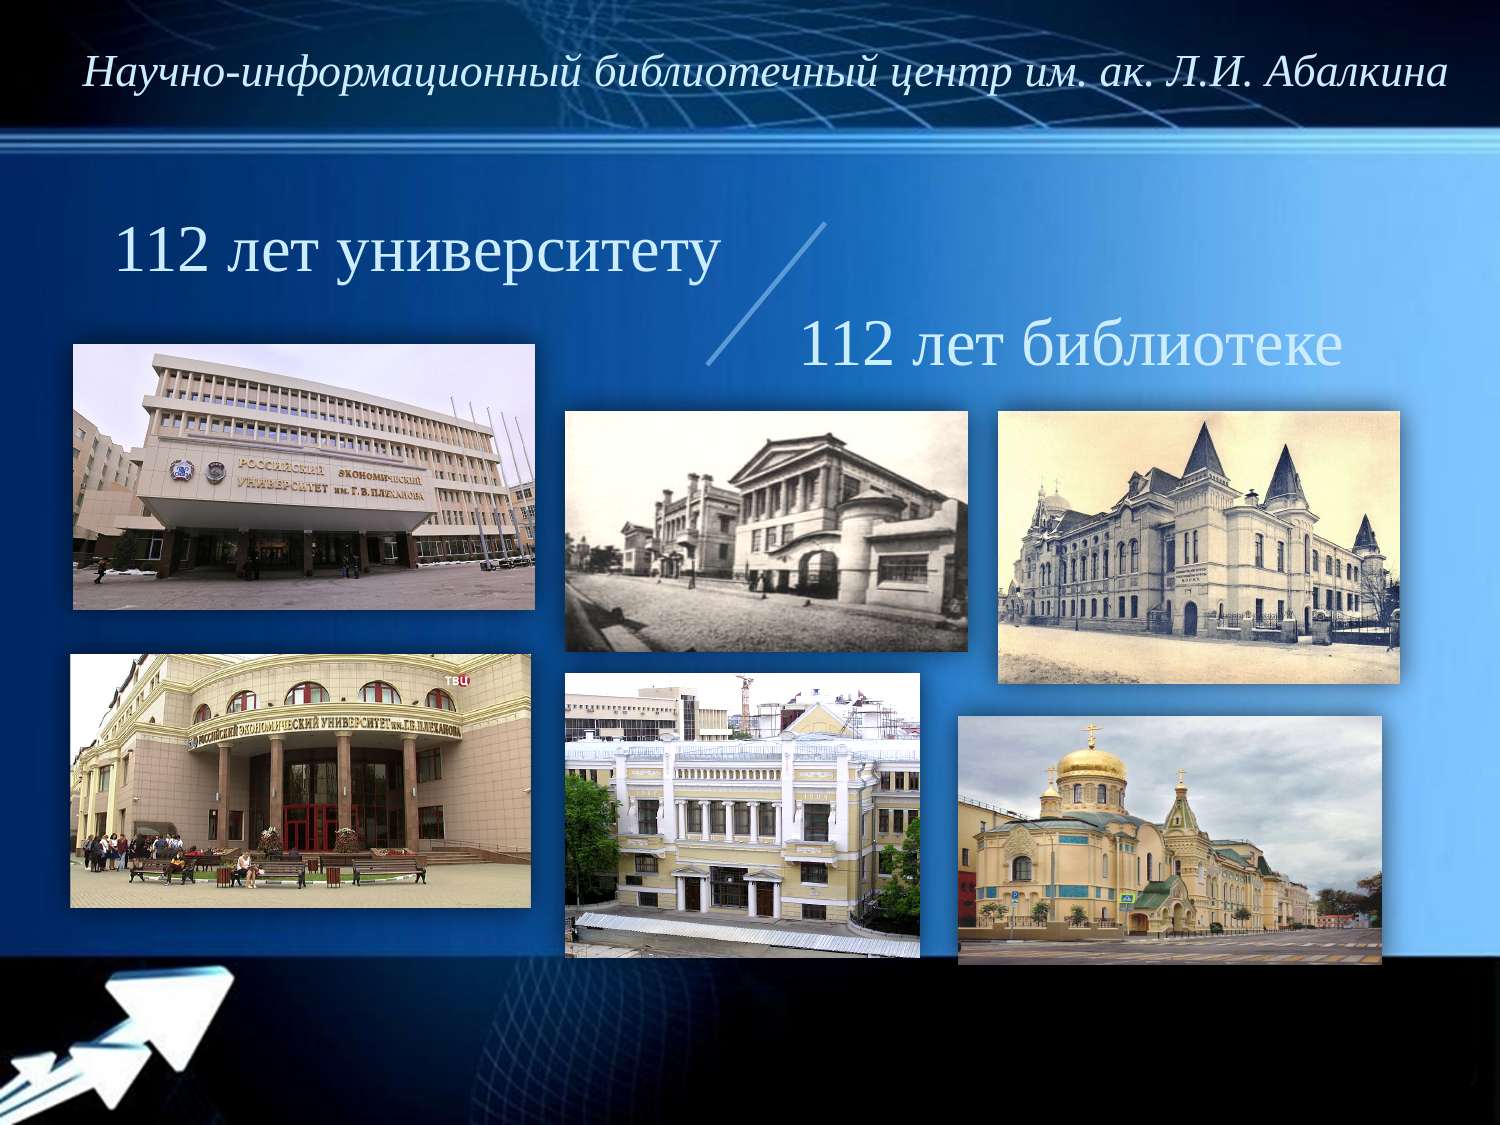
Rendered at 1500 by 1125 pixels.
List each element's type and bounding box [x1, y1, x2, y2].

picture [0, 0, 1500, 1125]
text_box [707, 222, 826, 365]
